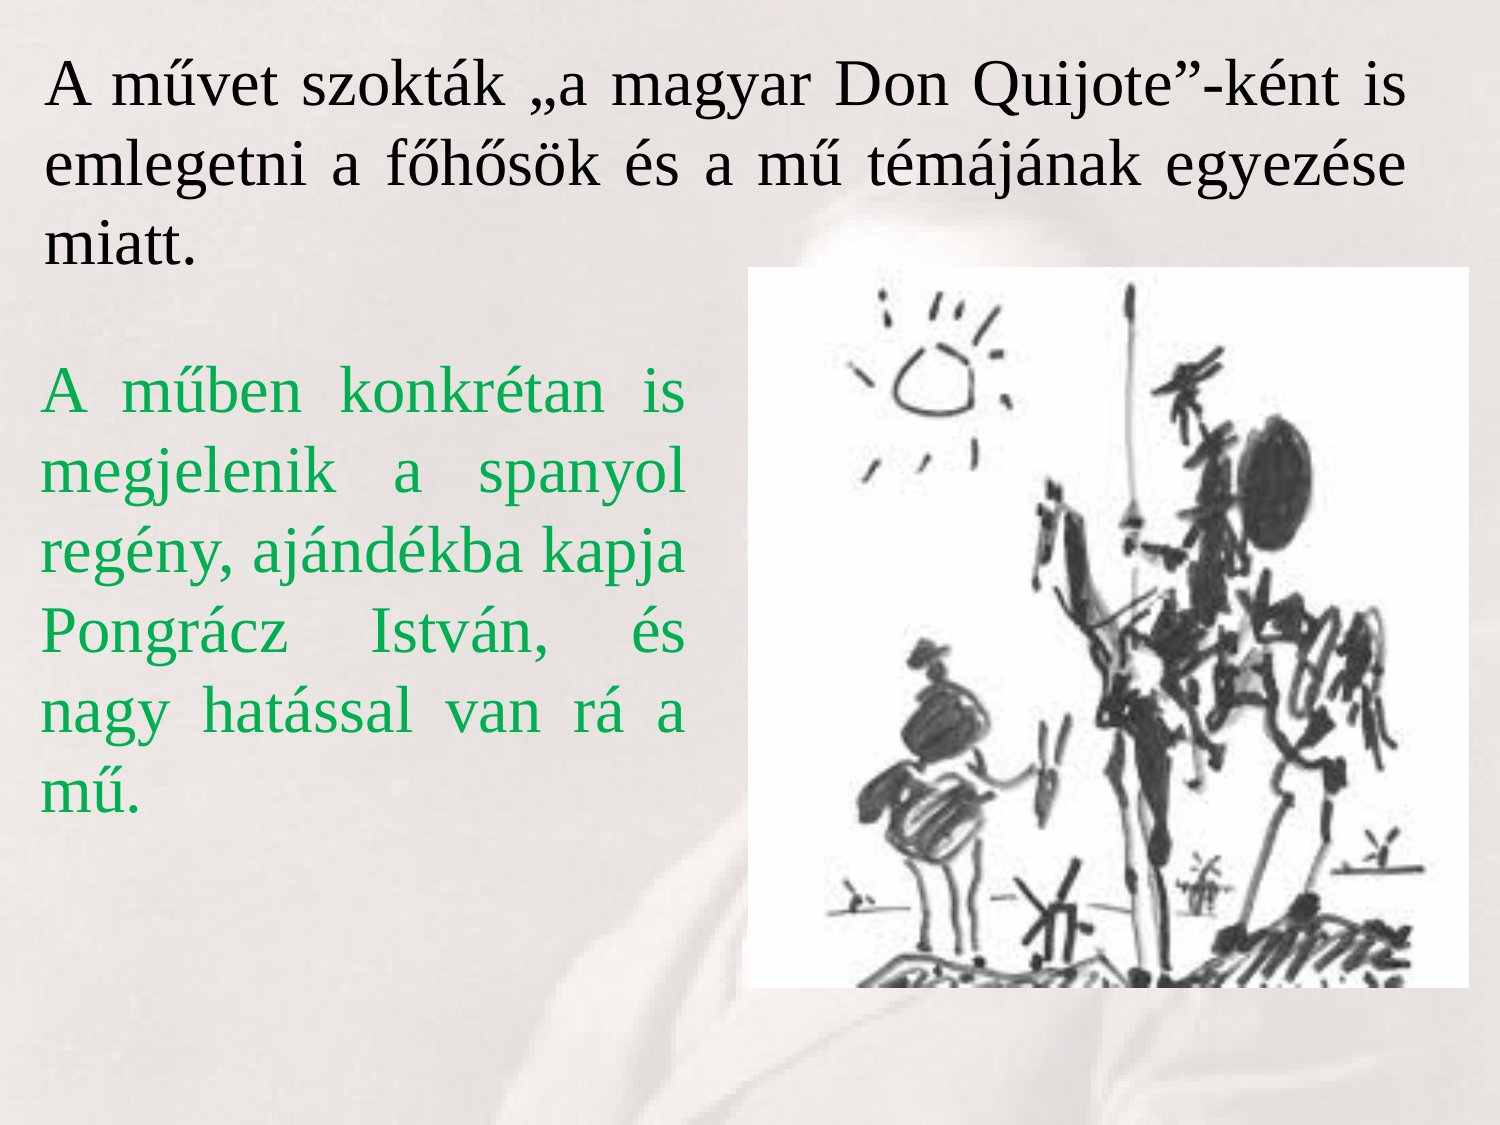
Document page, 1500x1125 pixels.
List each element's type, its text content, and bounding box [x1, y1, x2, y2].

list A művet szokták „a magyar Don Quijote”-ként is emlegetni a főhősök és a mű témájának egyezése miatt. [29, 30, 1425, 1094]
picture [747, 266, 1469, 988]
text_box A műben konkrétan is megjelenik a spanyol regény, ajándékba kapja Pongrácz István, és nagy hatással van rá a mű. [25, 338, 703, 894]
